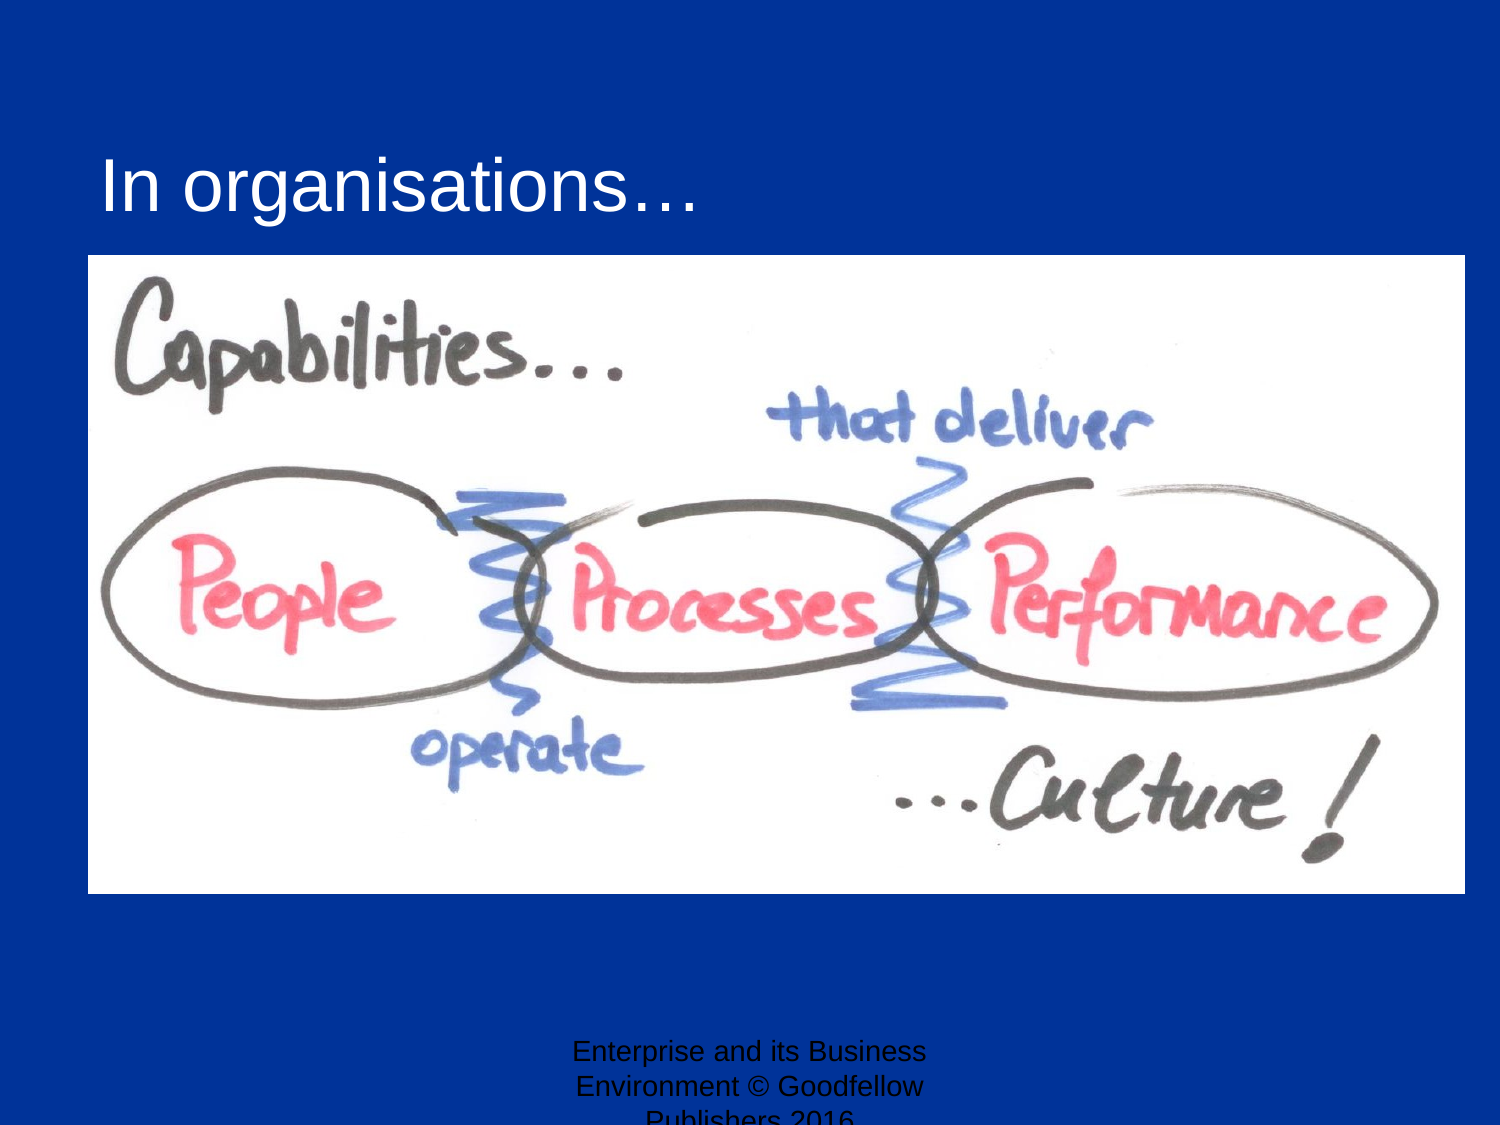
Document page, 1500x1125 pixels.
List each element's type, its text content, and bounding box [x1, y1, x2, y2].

text_box In organisations… [84, 128, 1432, 234]
footer Enterprise and its Business Environment © Goodfellow Publishers 2016 [512, 1024, 988, 1103]
picture [88, 255, 1466, 894]
